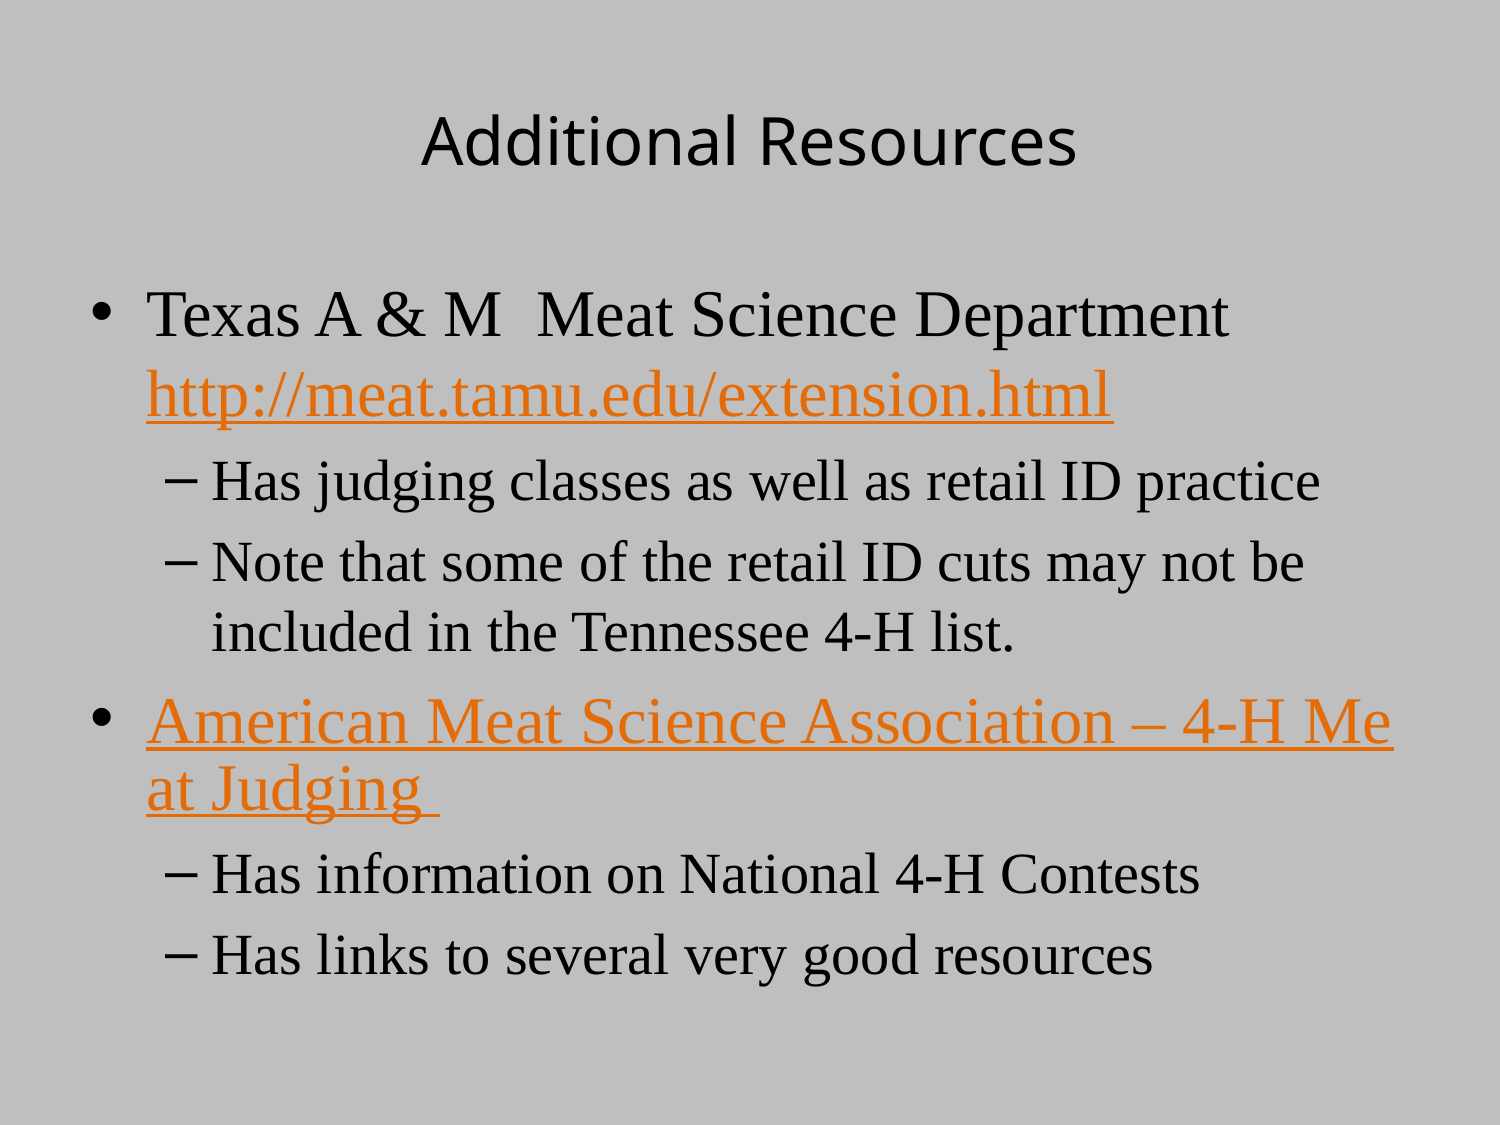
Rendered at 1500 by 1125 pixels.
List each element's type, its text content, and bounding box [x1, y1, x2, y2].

title Additional Resources [75, 45, 1425, 233]
list Texas A & M Meat Science Department http://meat.tamu.edu/extension.html Has judging classes as well as retail ID practice Note that some of the retail ID cuts may not be included in the Tennessee 4-H list. American Meat Science Association – 4-H Meat Judging Has information on National 4-H Contests Has links to several very good resources [75, 262, 1425, 1005]
